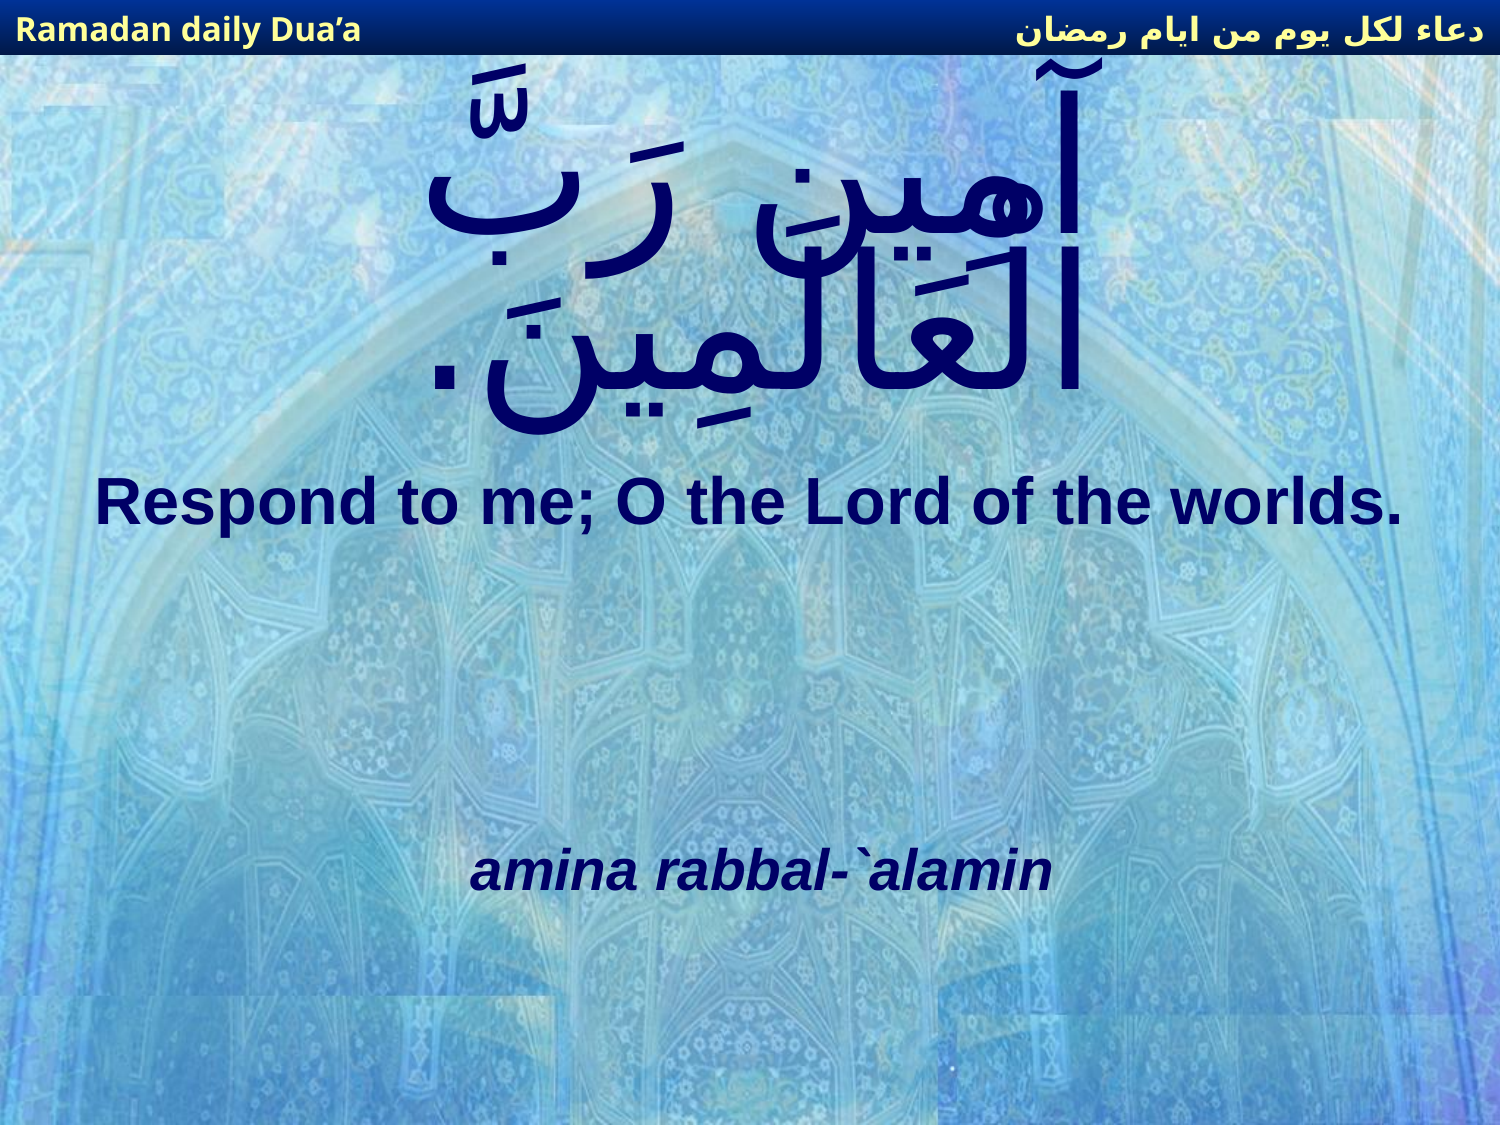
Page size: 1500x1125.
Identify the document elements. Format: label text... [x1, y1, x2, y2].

subtitle Respond to me; O the Lord of the worlds. [37, 450, 1463, 738]
text_box amina rabbal-`alamin [49, 824, 1475, 913]
text_box Ramadan daily Dua’a [0, 0, 757, 55]
text_box دعاء لكل يوم من ايام رمضان [757, 0, 1500, 55]
picture [0, 55, 1500, 1125]
title آمِين رَبَّ الْعَالَمِينَ. [37, 149, 1475, 392]
